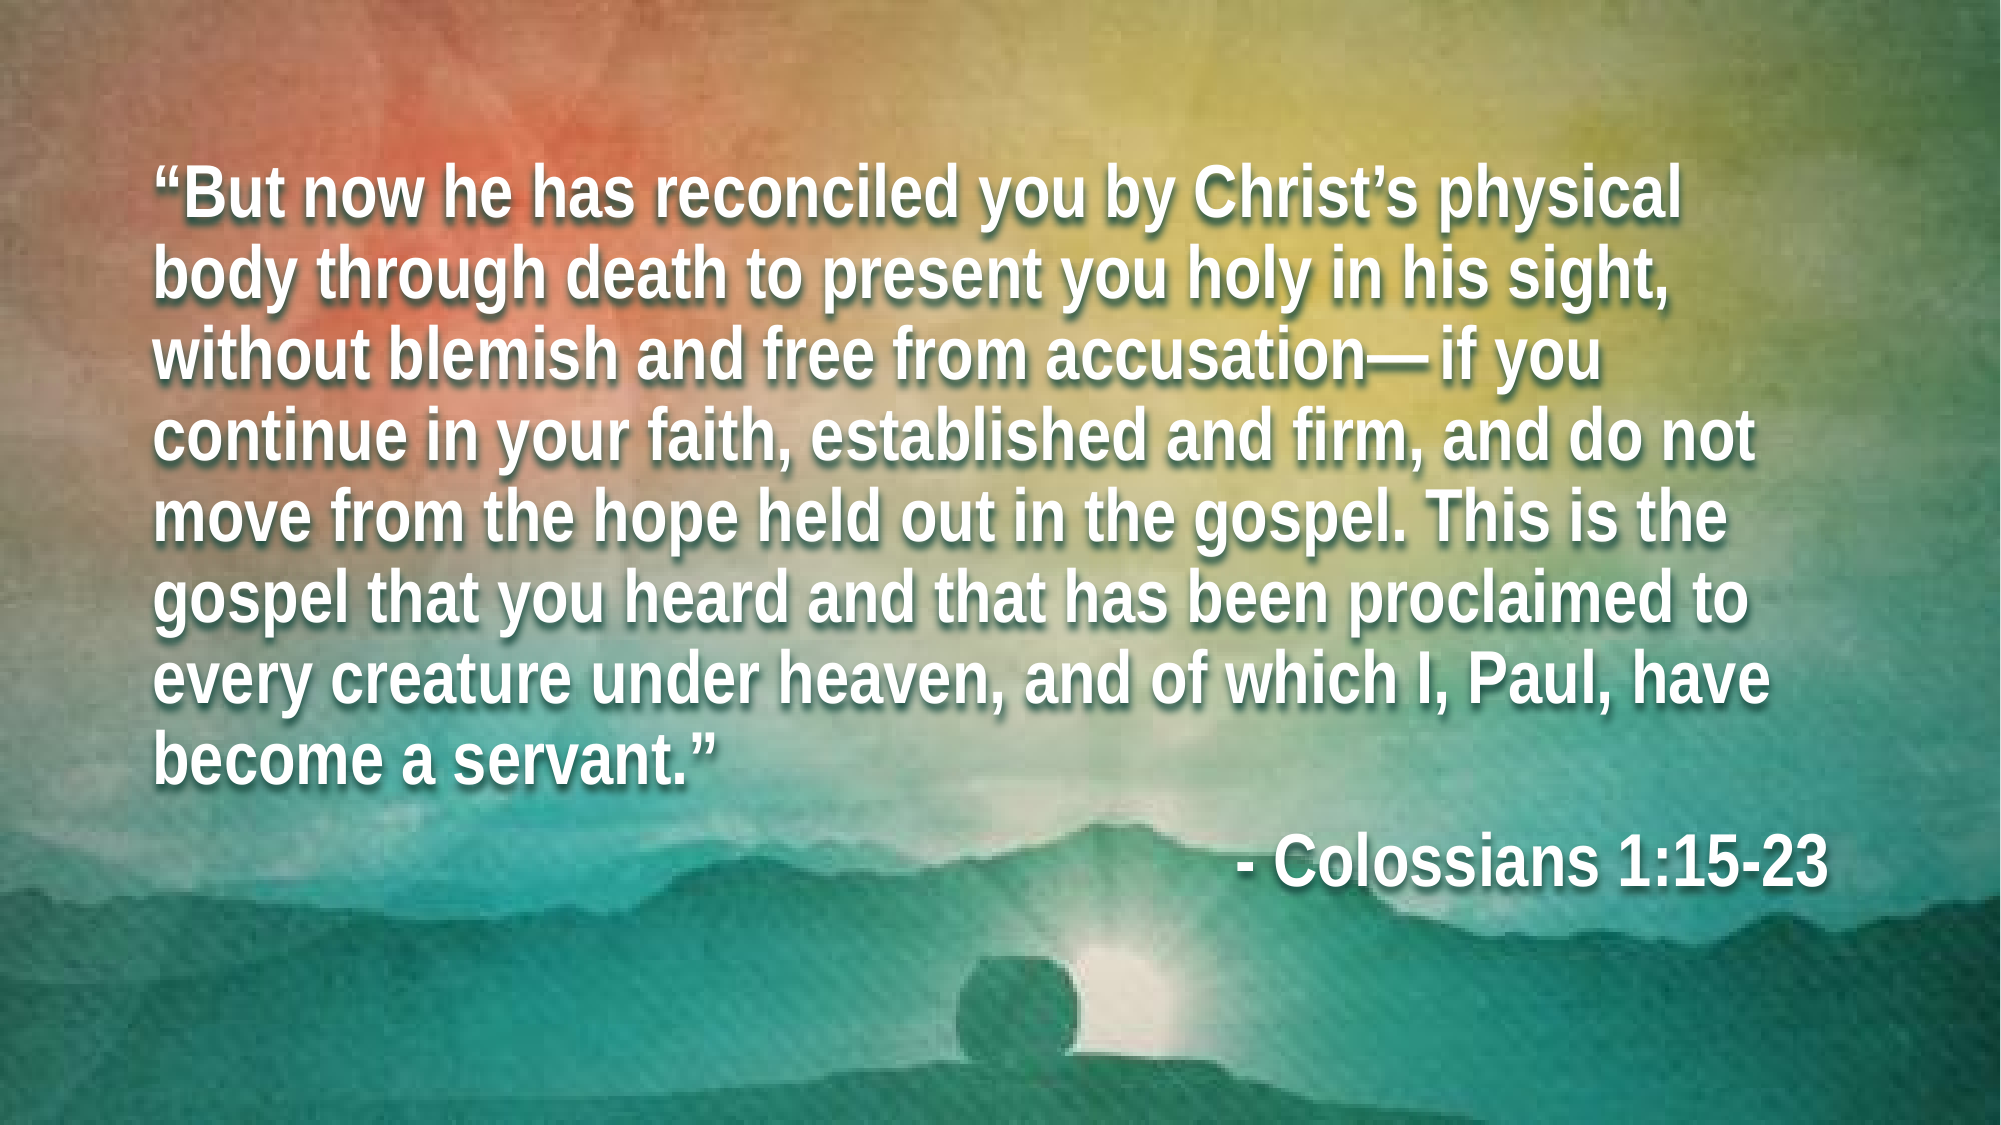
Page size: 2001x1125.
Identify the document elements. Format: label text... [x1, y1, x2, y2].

list “But now he has reconciled you by Christ’s physical body through death to present you holy in his sight, without blemish and free from accusation— if you continue in your faith, established and firm, and do not move from the hope held out in the gospel. This is the gospel that you heard and that has been proclaimed to every creature under heaven, and of which I, Paul, have become a servant.” - Colossians 1:15-23 [137, 145, 1863, 1099]
picture [0, 0, 2001, 1125]
